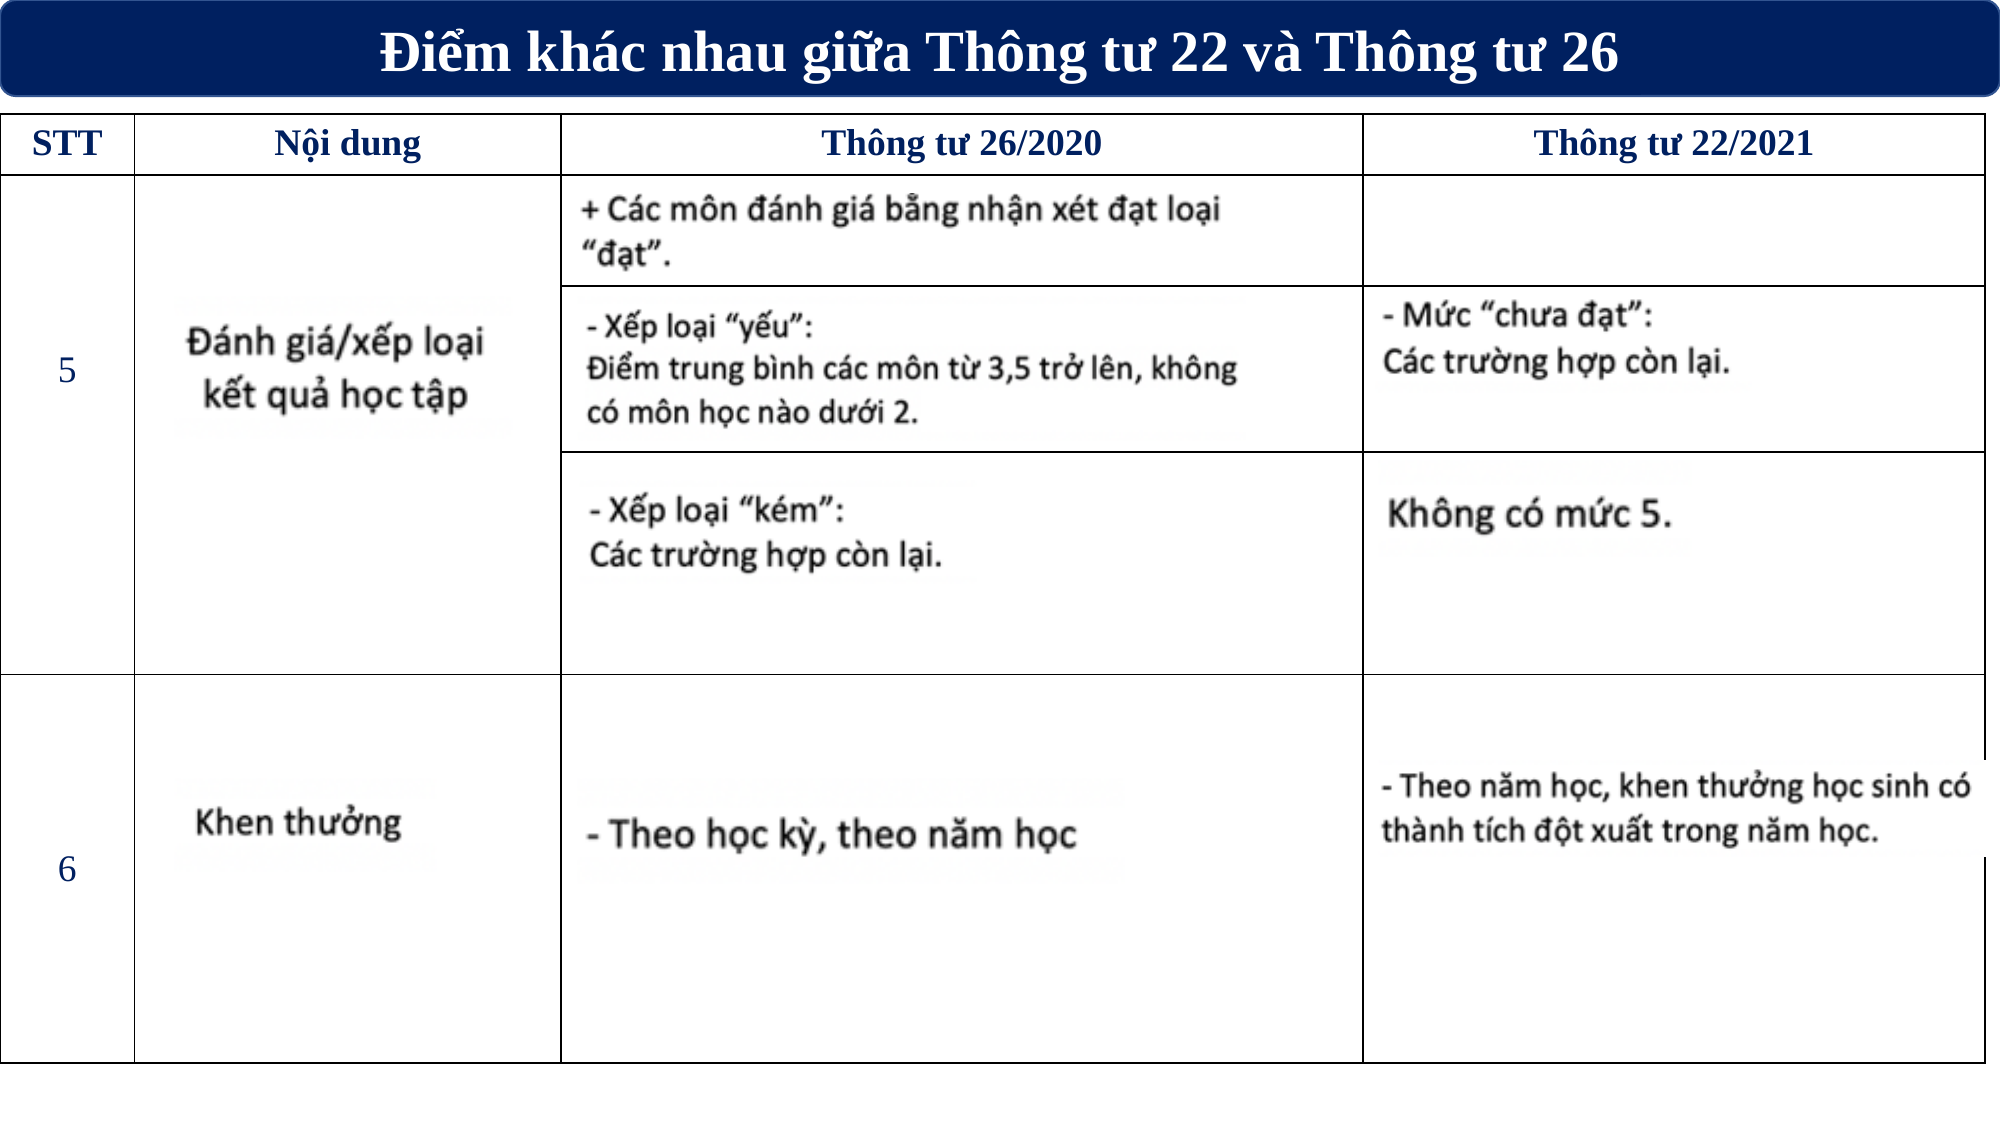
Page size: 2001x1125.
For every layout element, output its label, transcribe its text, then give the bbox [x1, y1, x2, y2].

text_box Điểm khác nhau giữa Thông tư 22 và Thông tư 26 [0, 0, 2000, 98]
picture [577, 778, 1125, 884]
table_header [1364, 176, 1984, 285]
table_cell [562, 287, 1362, 451]
table_header [562, 176, 1362, 285]
picture [174, 296, 513, 439]
table_cell [135, 675, 560, 1062]
table_header Nội dung [135, 115, 560, 174]
table_cell [1364, 675, 1984, 1062]
picture [577, 296, 1246, 441]
picture [1378, 760, 1986, 857]
picture [1375, 296, 1752, 393]
table_header Thông tư 26/2020 [562, 115, 1362, 174]
table_cell [562, 453, 1362, 674]
table_header 5 [1, 176, 134, 674]
table_header STT [1, 115, 134, 174]
table_cell [1364, 287, 1984, 451]
picture [579, 480, 977, 584]
picture [579, 193, 1244, 278]
picture [1378, 460, 1692, 557]
table_header [135, 176, 560, 674]
picture [174, 778, 437, 872]
table_cell 6 [1, 675, 134, 1062]
table_header Thông tư 22/2021 [1364, 115, 1984, 174]
table_cell [1364, 453, 1984, 674]
table_cell [562, 675, 1362, 1062]
